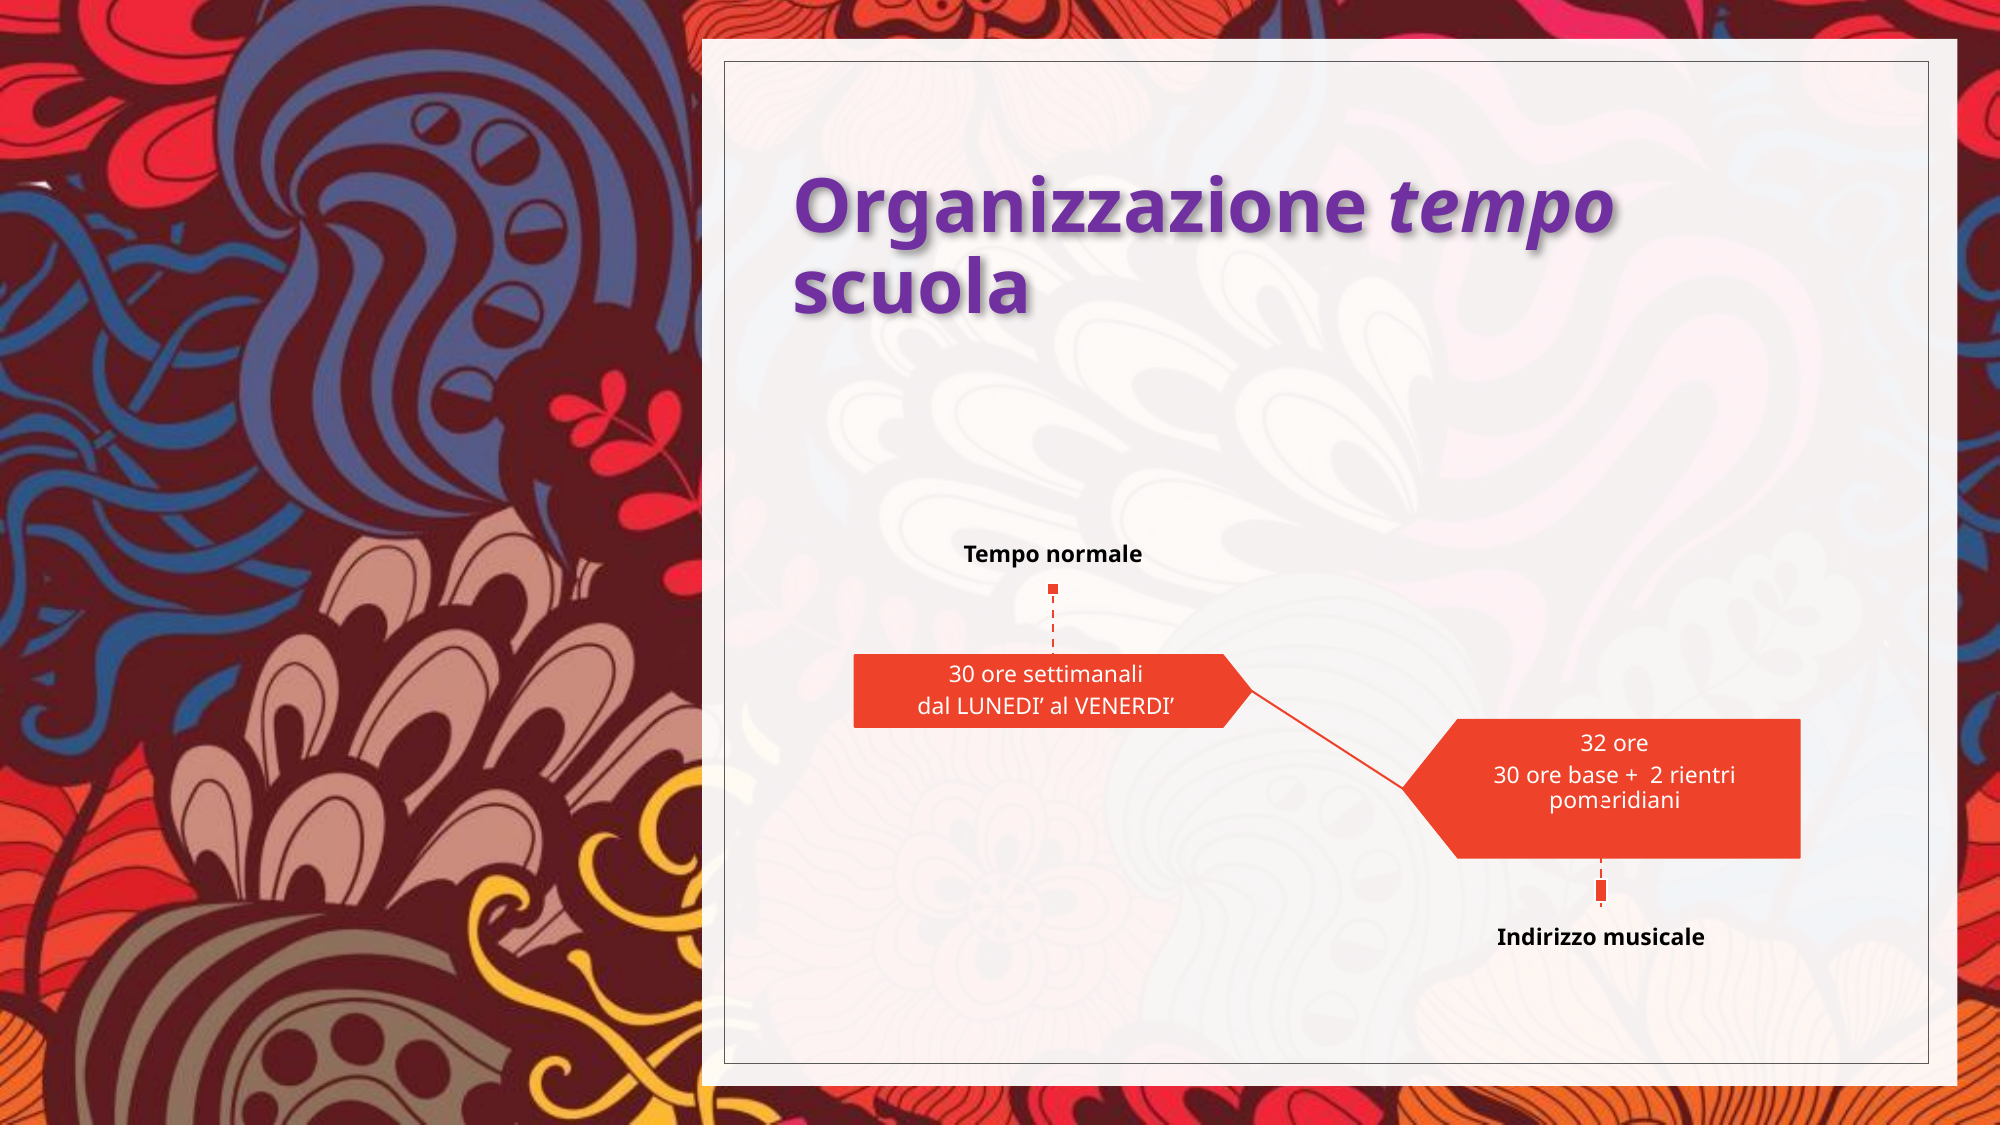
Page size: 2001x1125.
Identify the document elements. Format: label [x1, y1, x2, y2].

text_box [777, 391, 1877, 1125]
picture [0, 0, 2000, 1125]
